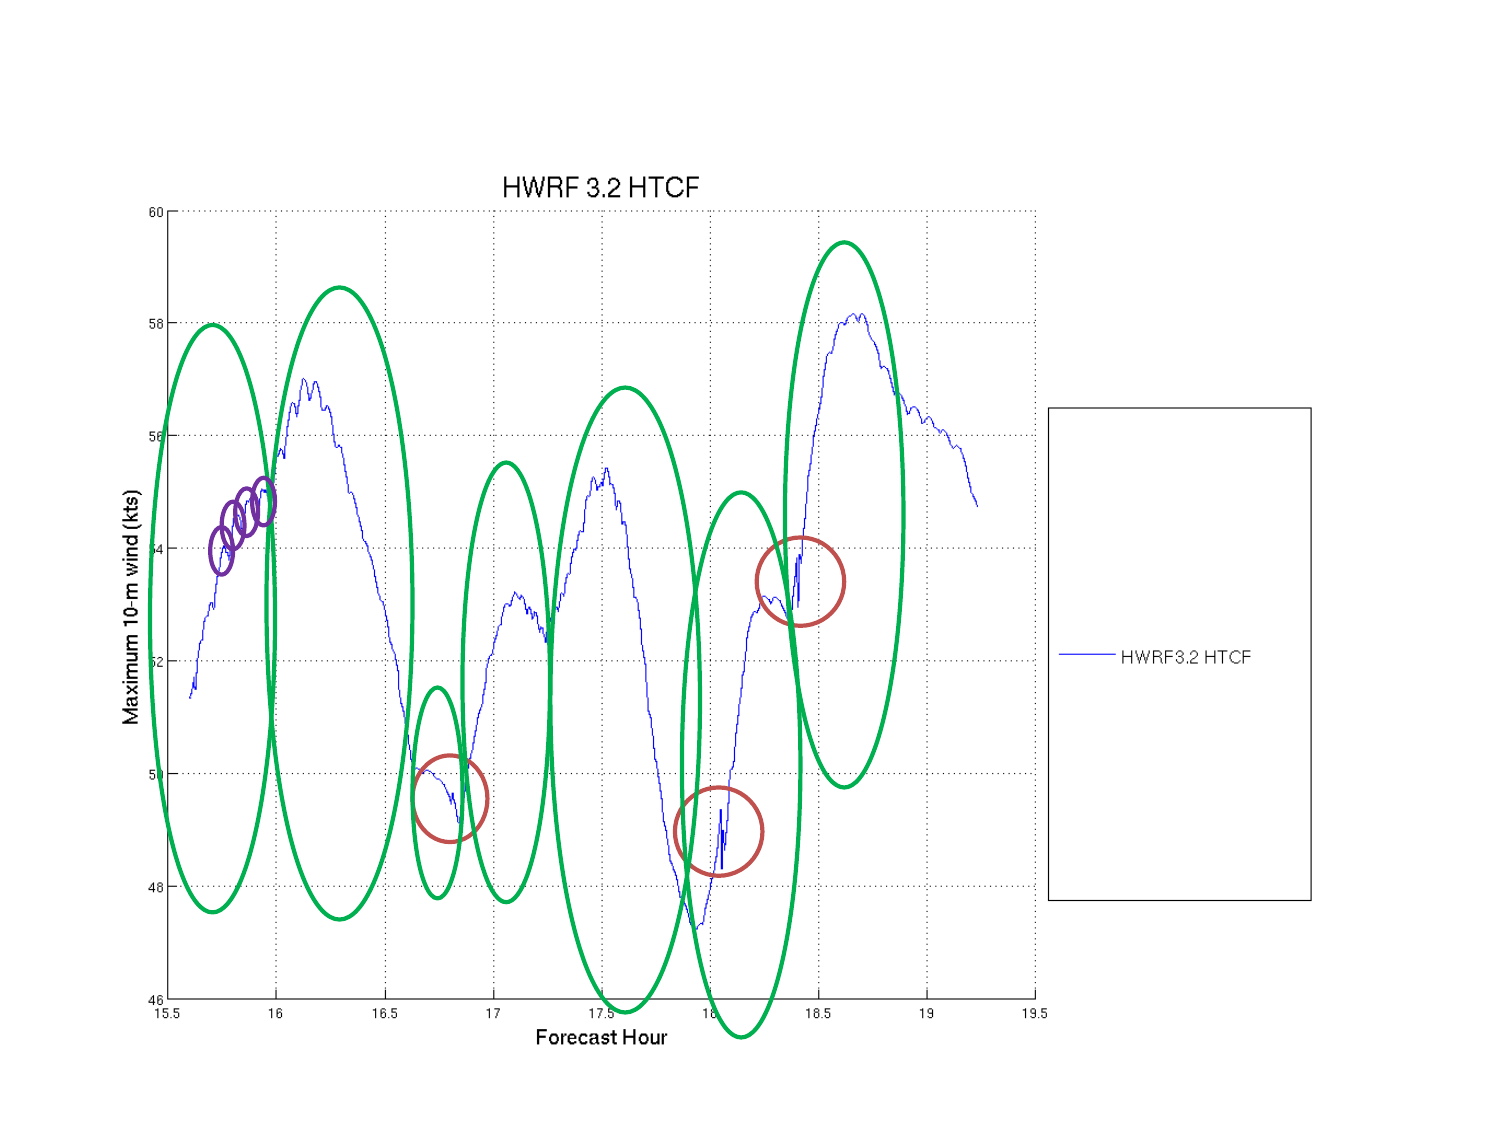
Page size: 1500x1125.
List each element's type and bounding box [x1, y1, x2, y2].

picture [37, 112, 1351, 1098]
